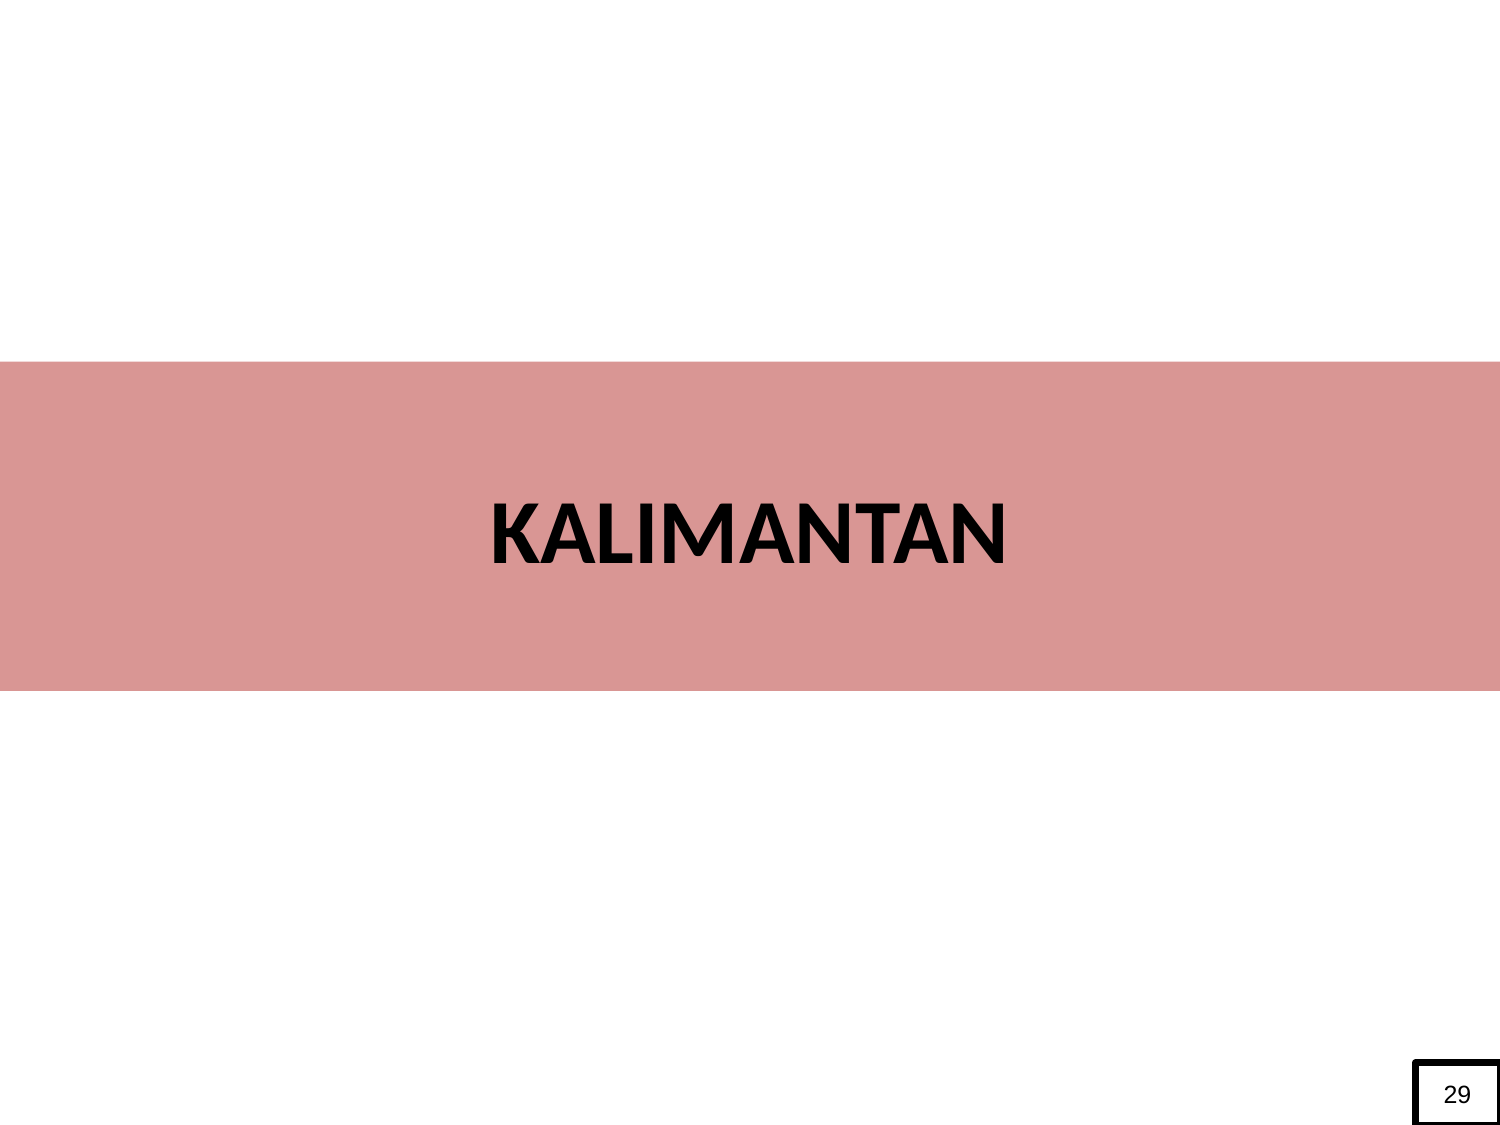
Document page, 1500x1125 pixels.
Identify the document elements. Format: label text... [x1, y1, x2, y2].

slide_number 29 [1415, 1062, 1500, 1125]
title KALIMANTAN [0, 361, 1500, 692]
